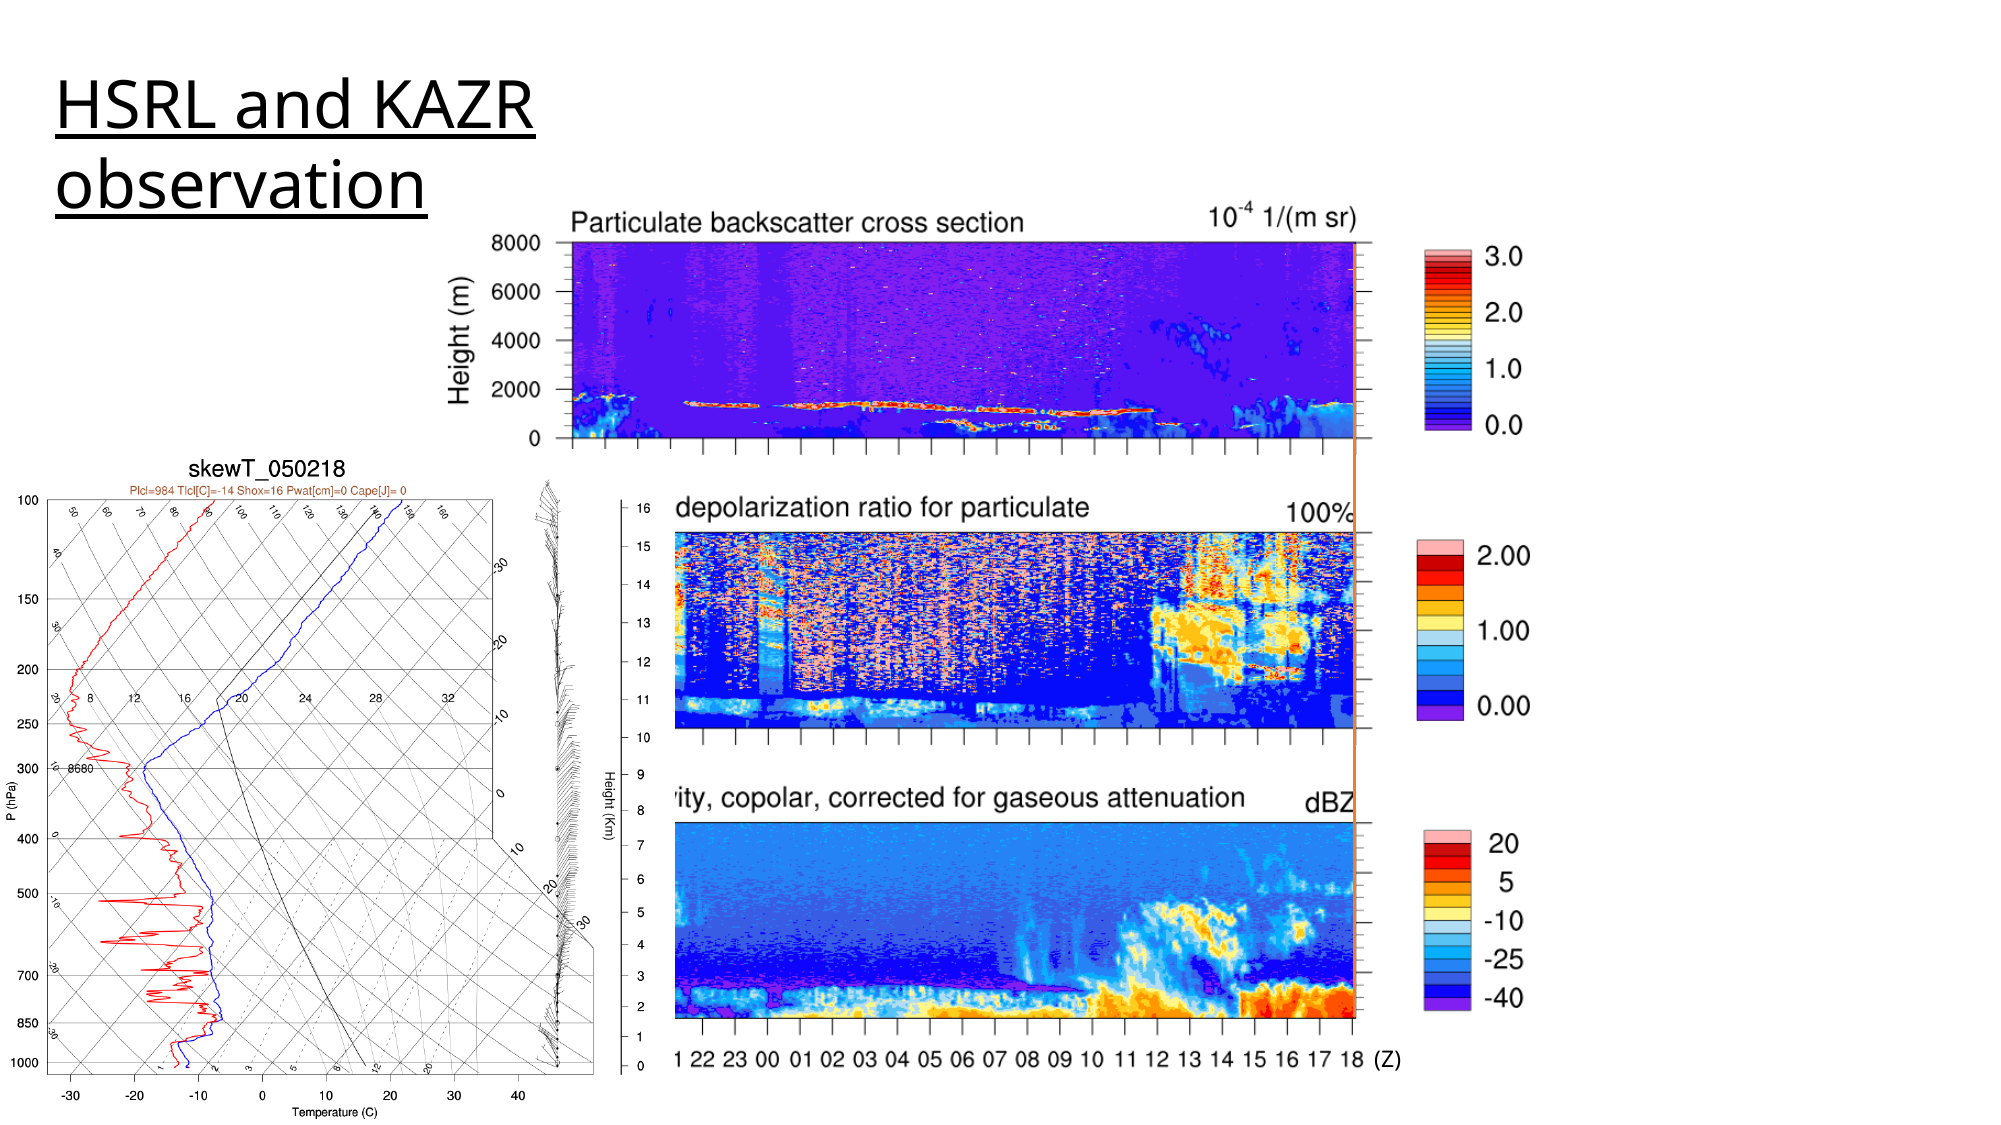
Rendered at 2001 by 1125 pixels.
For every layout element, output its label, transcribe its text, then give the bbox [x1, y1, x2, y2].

picture [0, 185, 1563, 1125]
text_box HSRL and KAZR observation [43, 50, 855, 161]
